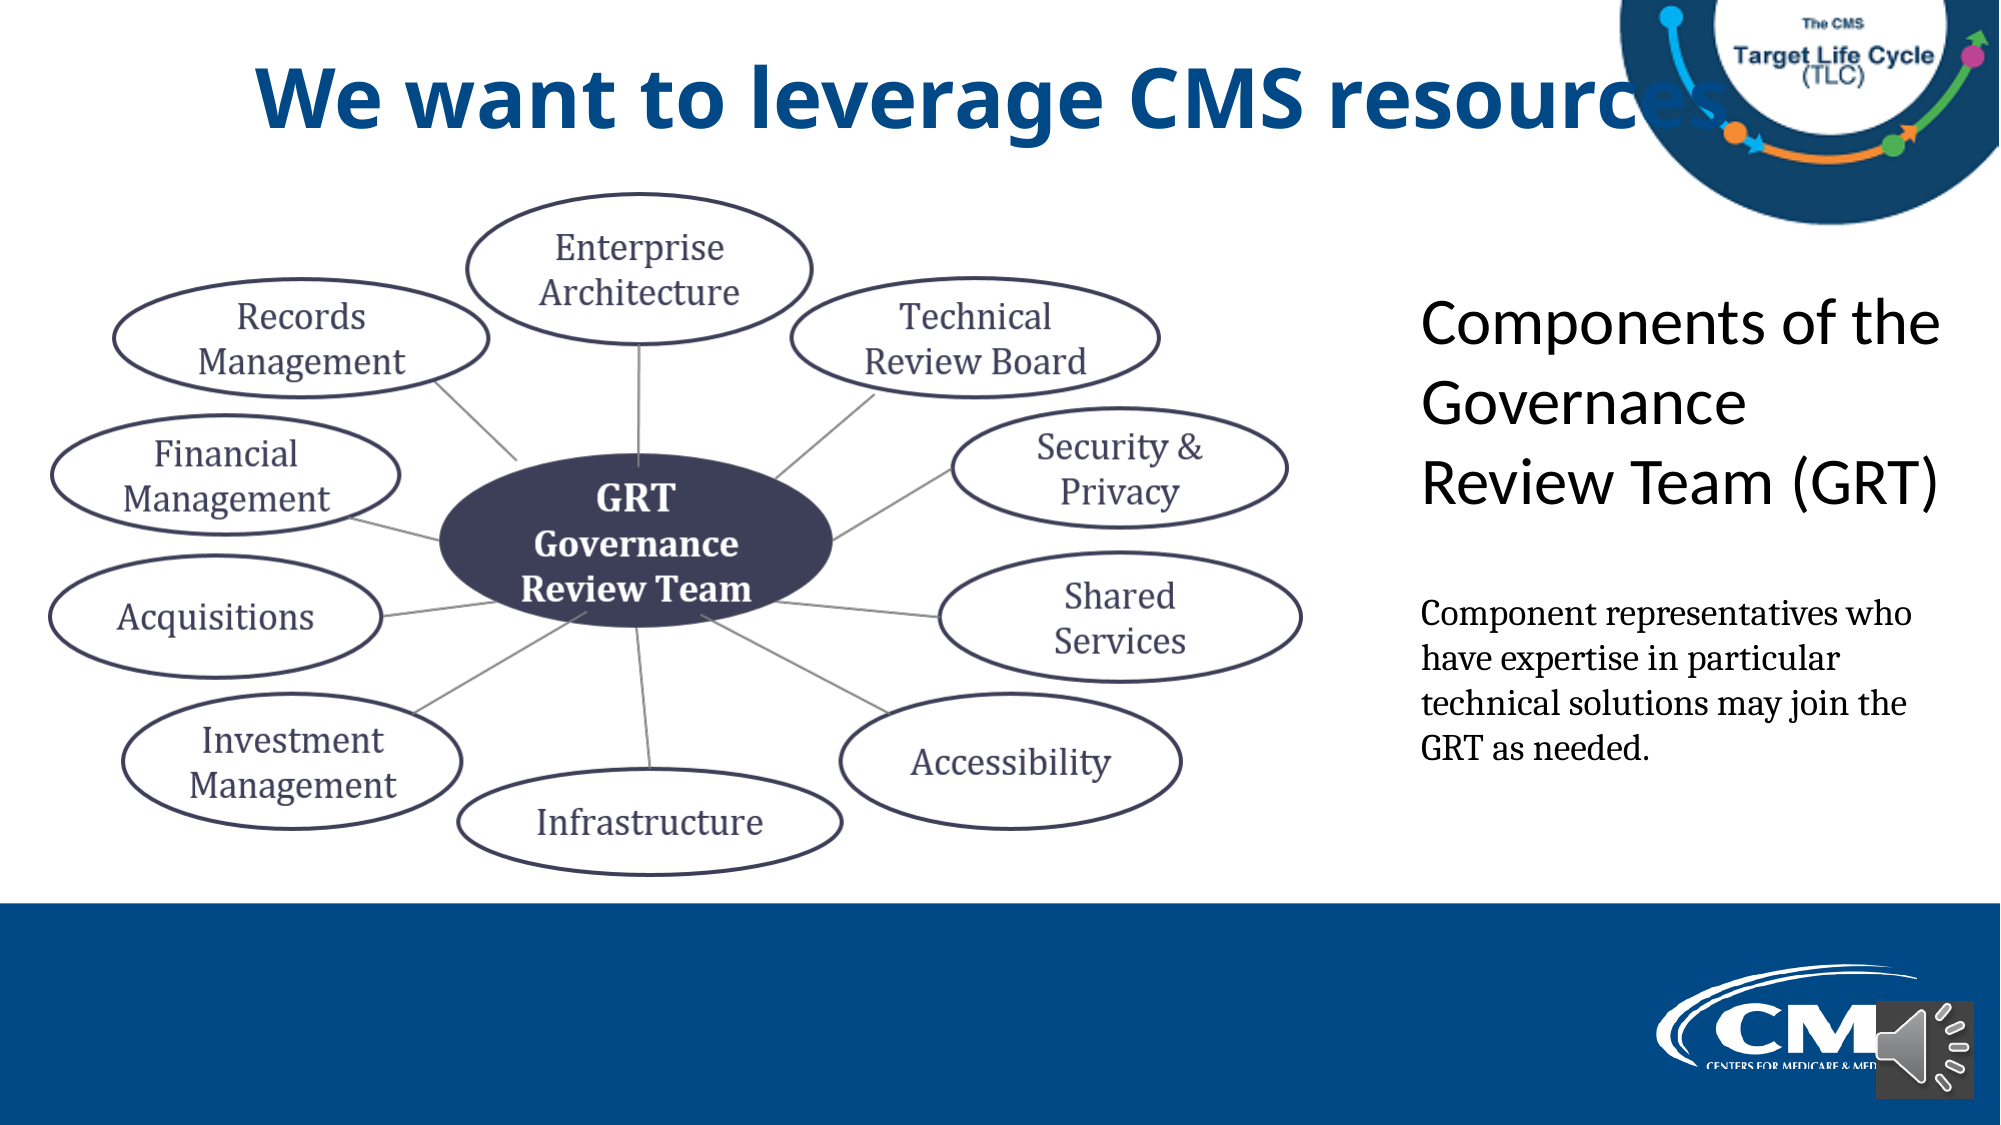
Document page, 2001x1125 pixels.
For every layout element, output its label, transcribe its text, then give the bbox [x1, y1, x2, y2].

picture [48, 192, 1303, 877]
picture [1874, 999, 1975, 1100]
text_box Components of the Governance Review Team (GRT) Component representatives who have expertise in particular technical solutions may join the GRT as needed. [1406, 270, 1971, 776]
title We want to leverage CMS resources [0, 32, 1987, 155]
picture [1592, 0, 1999, 241]
